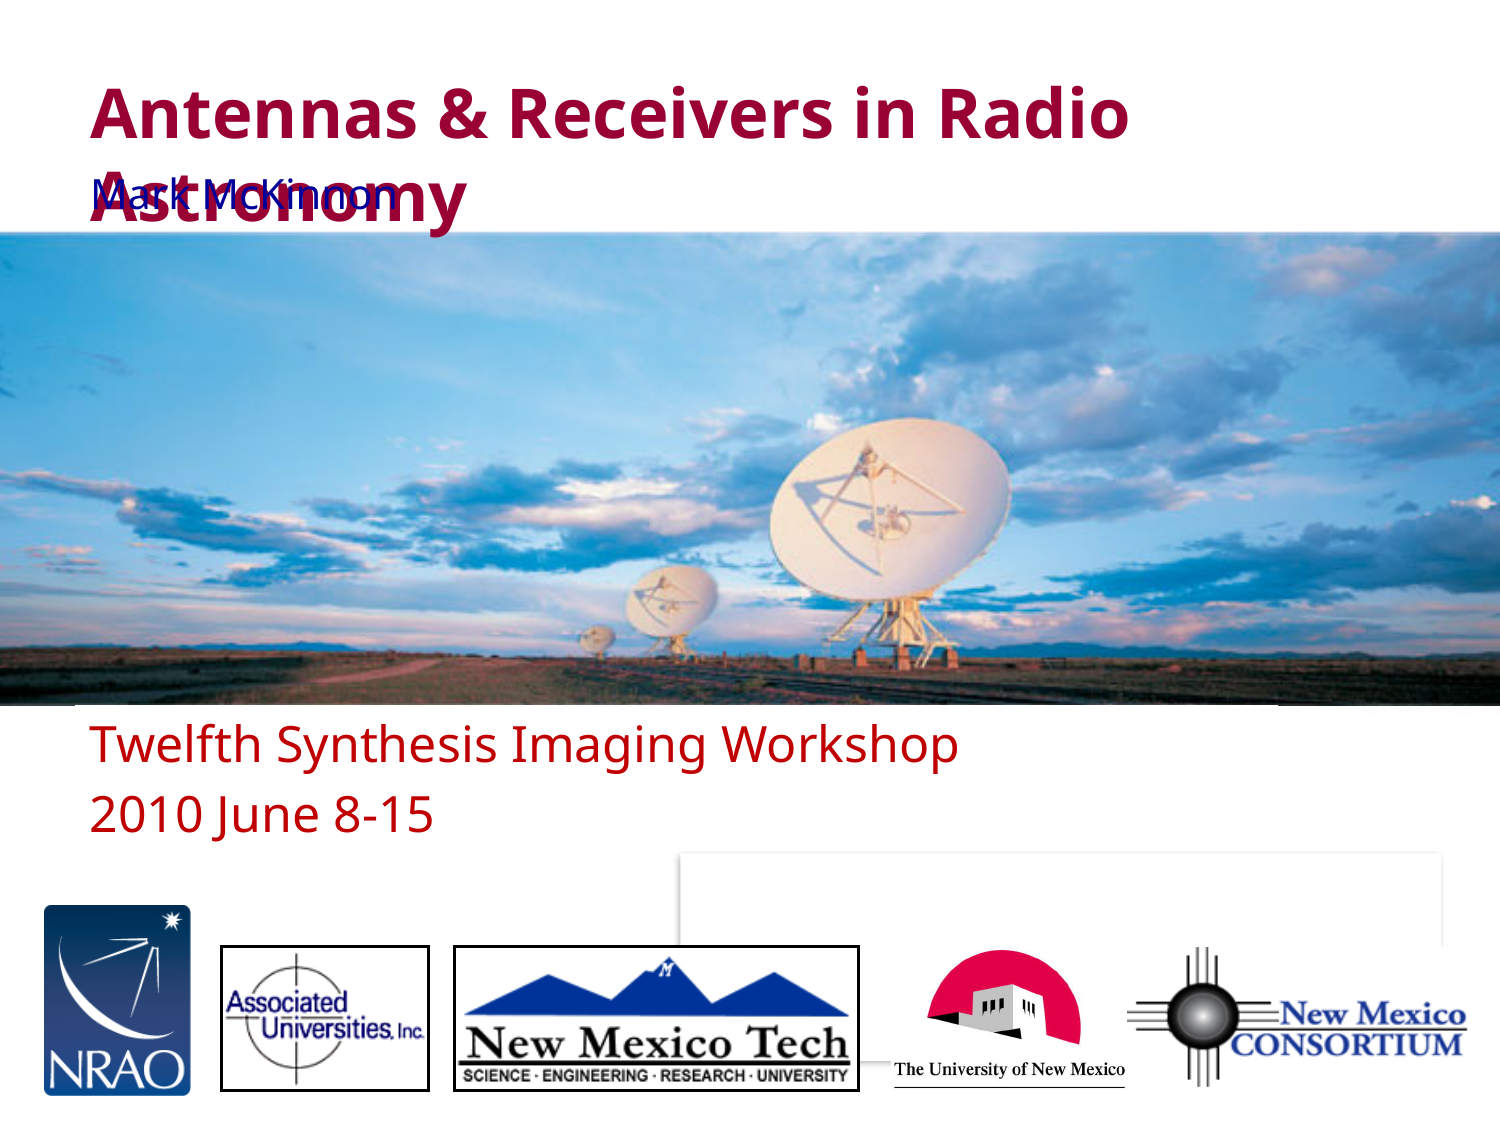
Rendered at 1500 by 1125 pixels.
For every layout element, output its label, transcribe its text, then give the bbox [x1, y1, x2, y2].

picture [0, 0, 1500, 1125]
subtitle Mark McKinnon [75, 159, 1125, 448]
title Antennas & Receivers in Radio Astronomy [75, 62, 1462, 304]
